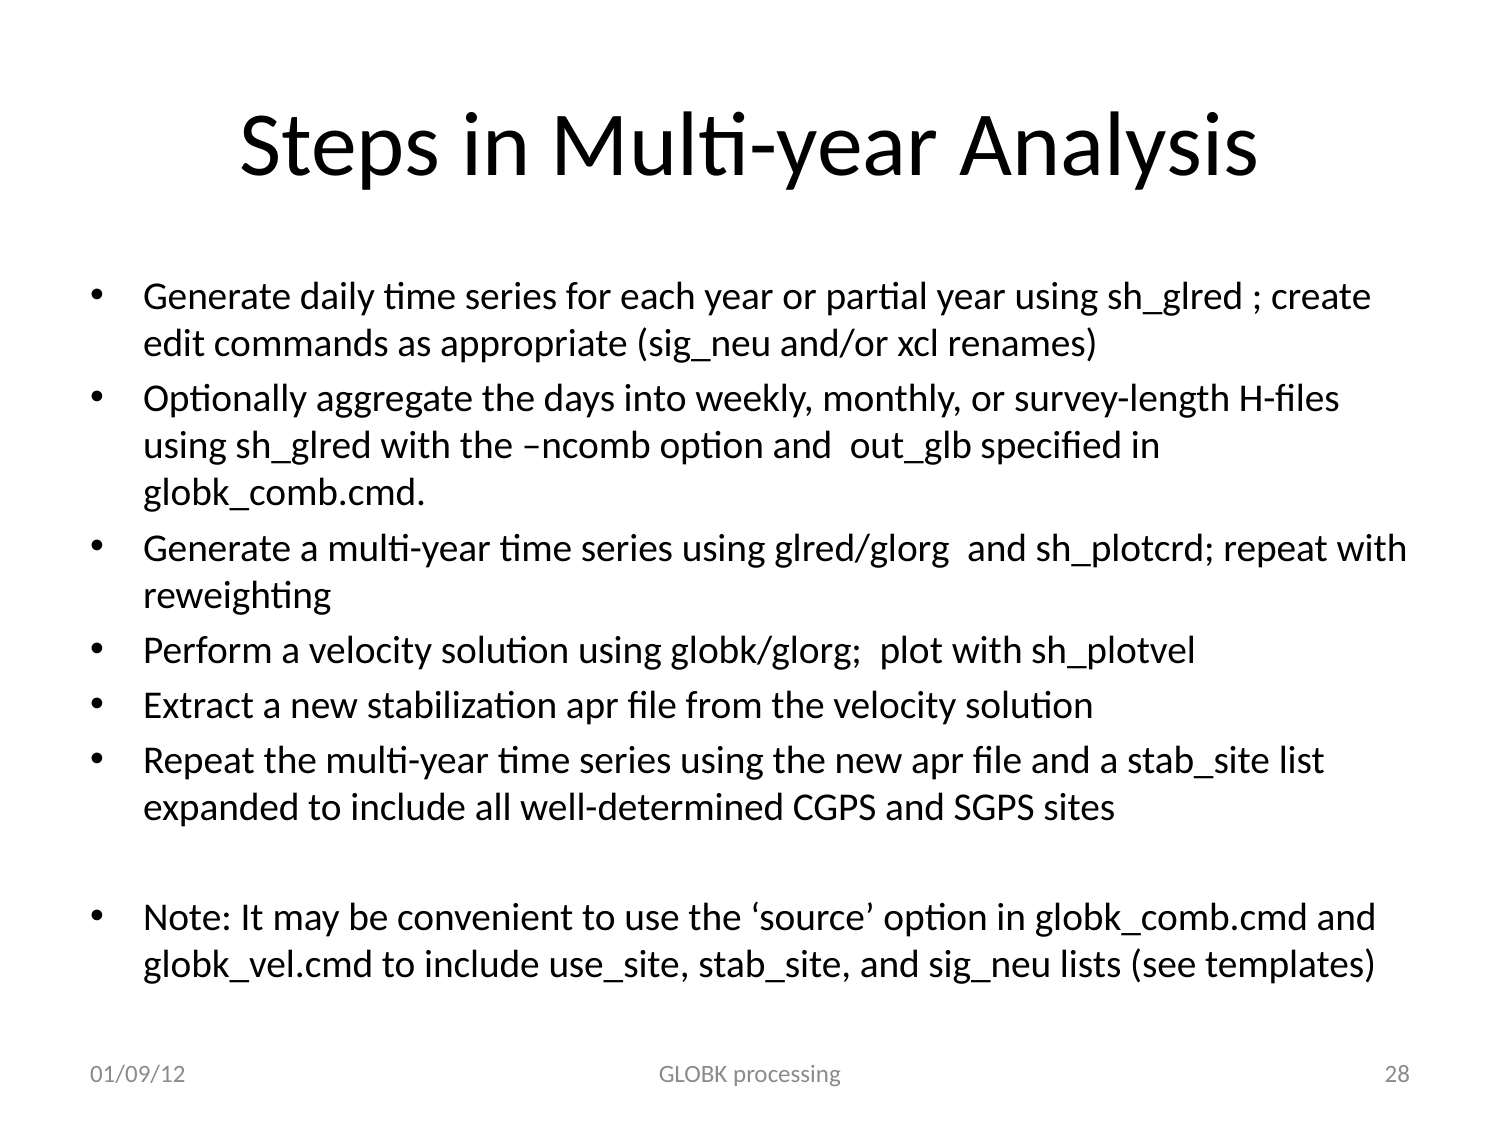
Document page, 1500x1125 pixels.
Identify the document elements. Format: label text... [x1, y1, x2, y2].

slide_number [75, 1042, 425, 1103]
title Steps in Multi-year Analysis [75, 45, 1425, 233]
list Generate daily time series for each year or partial year using sh_glred ; create edit commands as appropriate (sig_neu and/or xcl renames) Optionally aggregate the days into weekly, monthly, or survey-length H-files using sh_glred with the –ncomb option and out_glb specified in globk_comb.cmd. Generate a multi-year time series using glred/glorg and sh_plotcrd; repeat with reweighting Perform a velocity solution using globk/glorg; plot with sh_plotvel Extract a new stabilization apr file from the velocity solution Repeat the multi-year time series using the new apr file and a stab_site list expanded to include all well-determined CGPS and SGPS sites Note: It may be convenient to use the ‘source’ option in globk_comb.cmd and globk_vel.cmd to include use_site, stab_site, and sig_neu lists (see templates) [75, 262, 1425, 1005]
slide_number 28 [1074, 1042, 1425, 1103]
footer GLOBK processing [512, 1042, 988, 1103]
